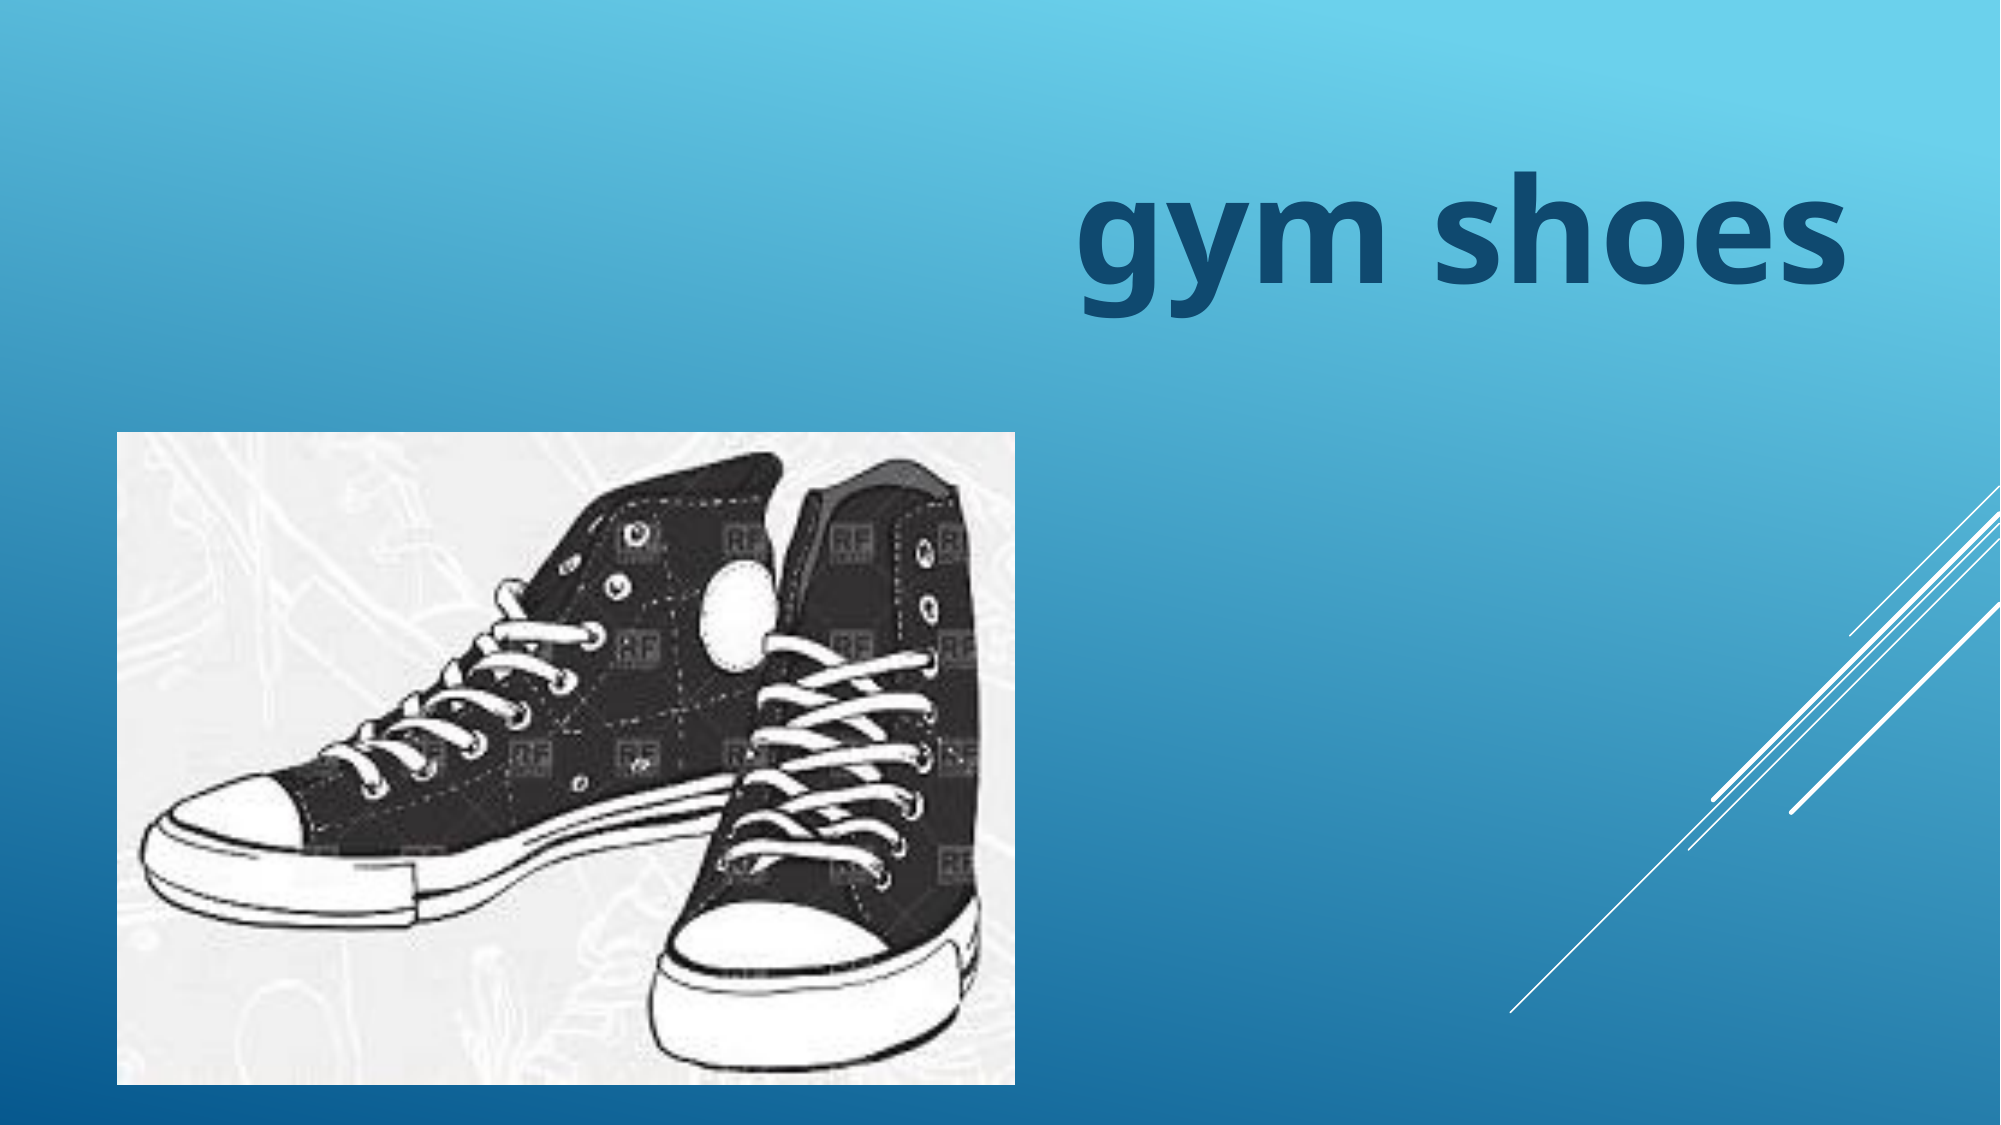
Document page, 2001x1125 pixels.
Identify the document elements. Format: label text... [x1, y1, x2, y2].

list gym shoes [1034, 129, 1979, 433]
picture [117, 432, 1015, 1085]
